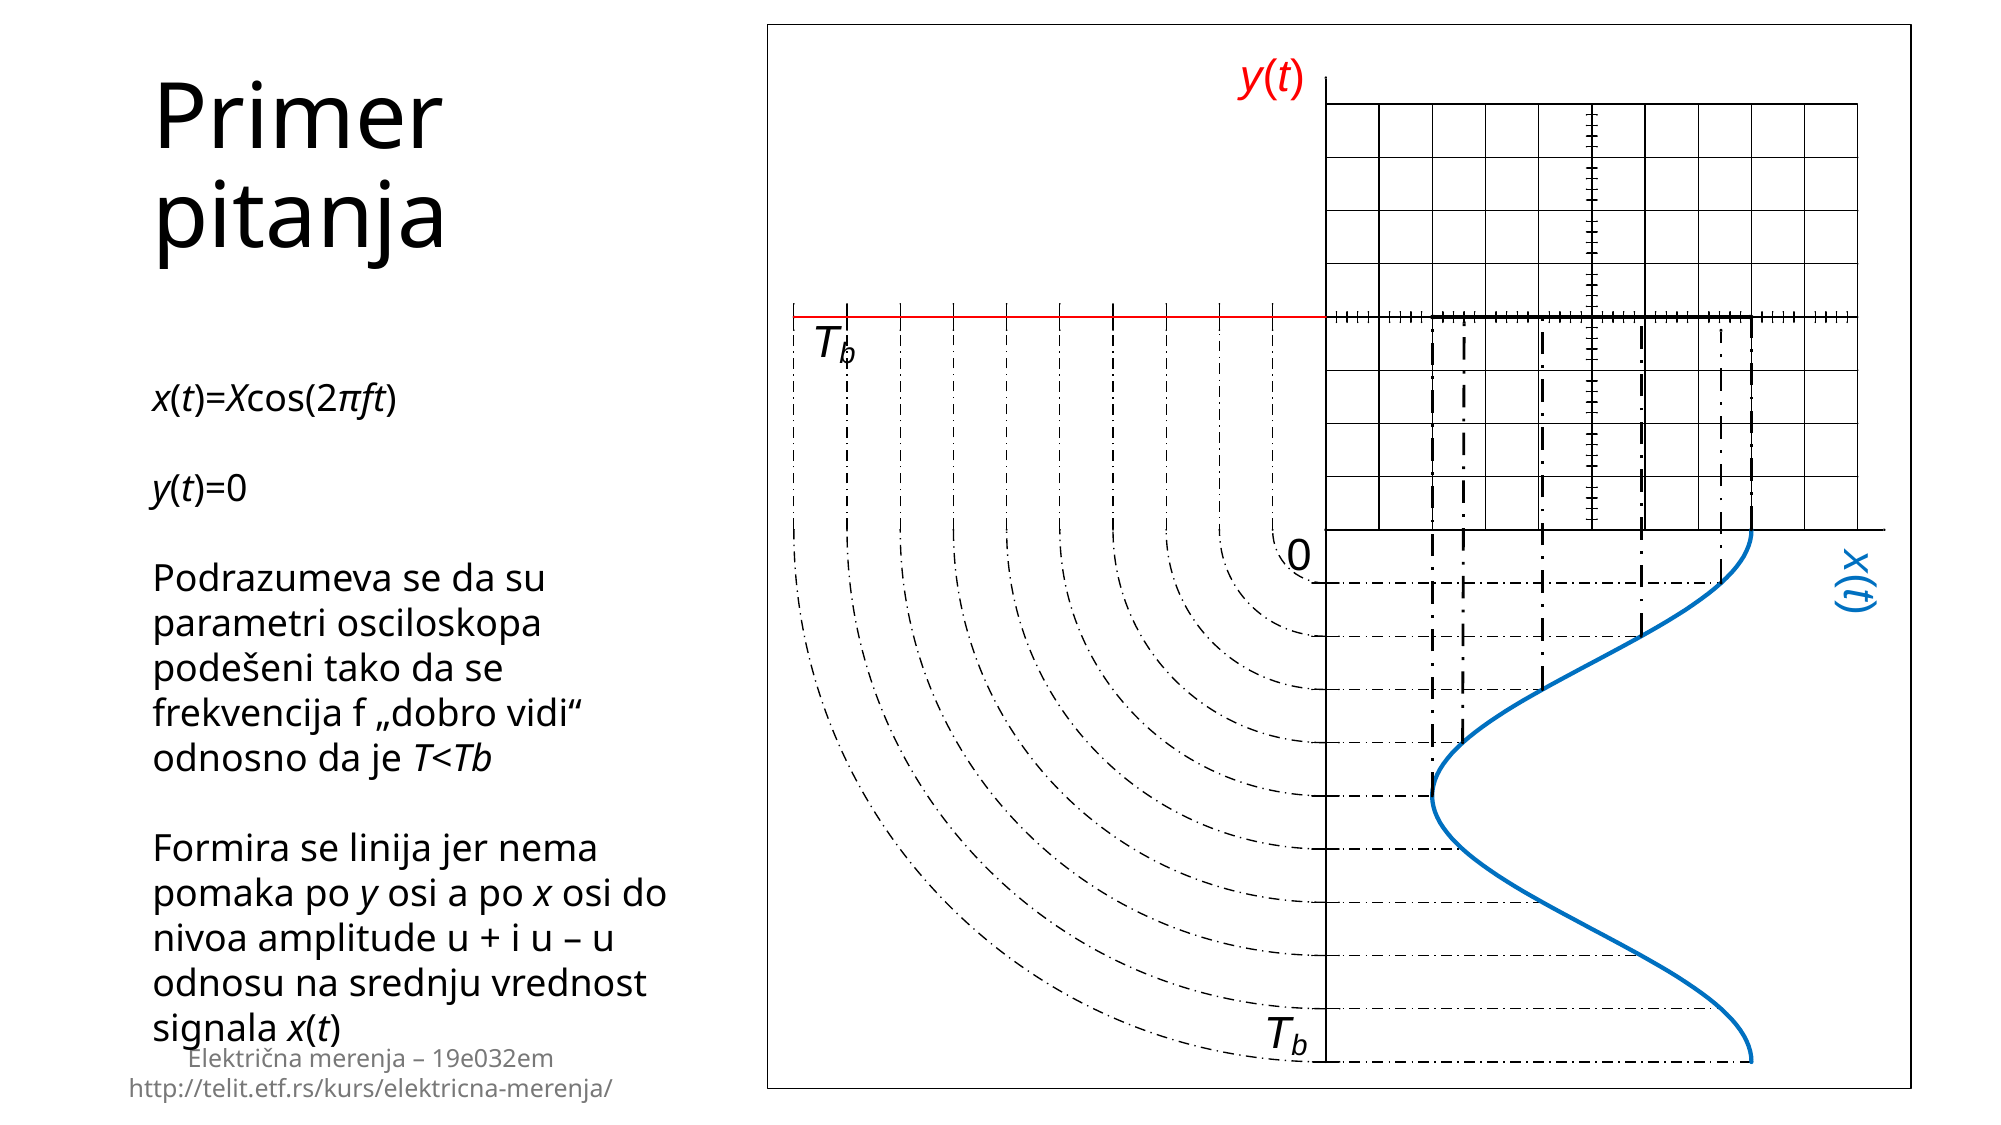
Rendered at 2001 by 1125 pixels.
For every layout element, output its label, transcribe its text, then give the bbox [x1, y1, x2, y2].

picture [763, 20, 1913, 1091]
title Primer pitanja [137, 59, 640, 278]
footer Električna merenja – 19e032em http://telit.etf.rs/kurs/elektricna-merenja/ [33, 1042, 709, 1103]
text_box x(t)=Xcos(2πft) y(t)=0 Podrazumeva se da su parametri osciloskopa podešeni tako da se frekvencija f „dobro vidi“ odnosno da je T<Tb Formira se linija jer nema pomaka po y osi a po x osi do nivoa amplitude u + i u – u odnosu na srednju vrednost signala x(t) [137, 367, 693, 1057]
